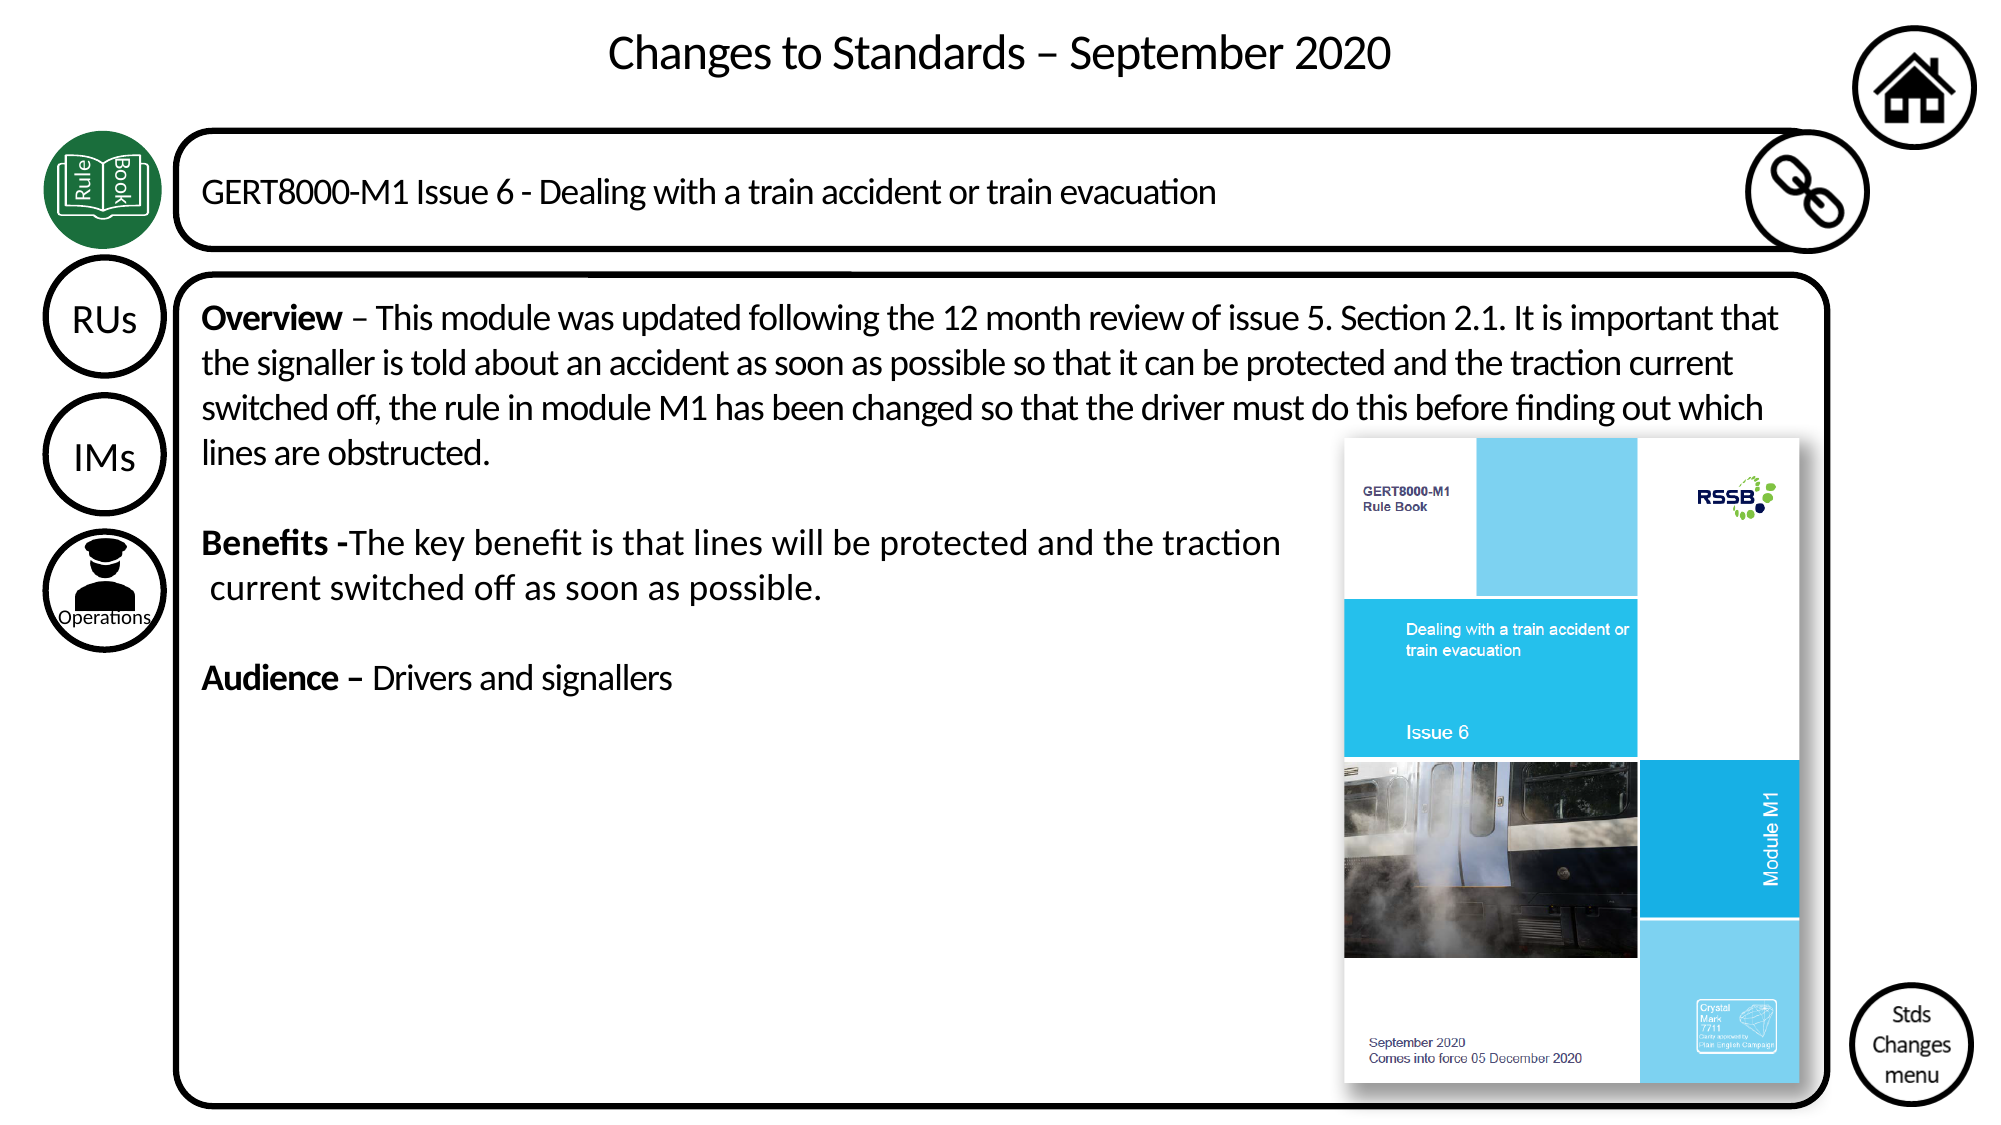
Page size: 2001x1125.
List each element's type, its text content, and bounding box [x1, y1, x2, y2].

picture [1745, 25, 1977, 254]
text_box Changes to Standards – September 2020 [394, 0, 1606, 100]
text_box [43, 130, 162, 249]
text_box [41, 531, 168, 650]
text_box RUs [44, 256, 165, 377]
picture [1849, 982, 1974, 1107]
text_box Overview – This module was updated following the 12 month review of issue 5. Section 2.1. It is important that the signaller is told about an accident as soon as possible so that it can be protected and the traction current switched off, the rule in module M1 has been changed so that the driver must do this before finding out which lines are obstructed. Benefits -The key benefit is that lines will be protected and the traction current switched off as soon as possible. Audience – Drivers and signallers [174, 273, 1829, 1108]
text_box GERT8000-M1 Issue 6 - Dealing with a train accident or train evacuation [175, 129, 1745, 251]
picture [1344, 438, 1800, 1083]
text_box IMs [44, 394, 165, 515]
